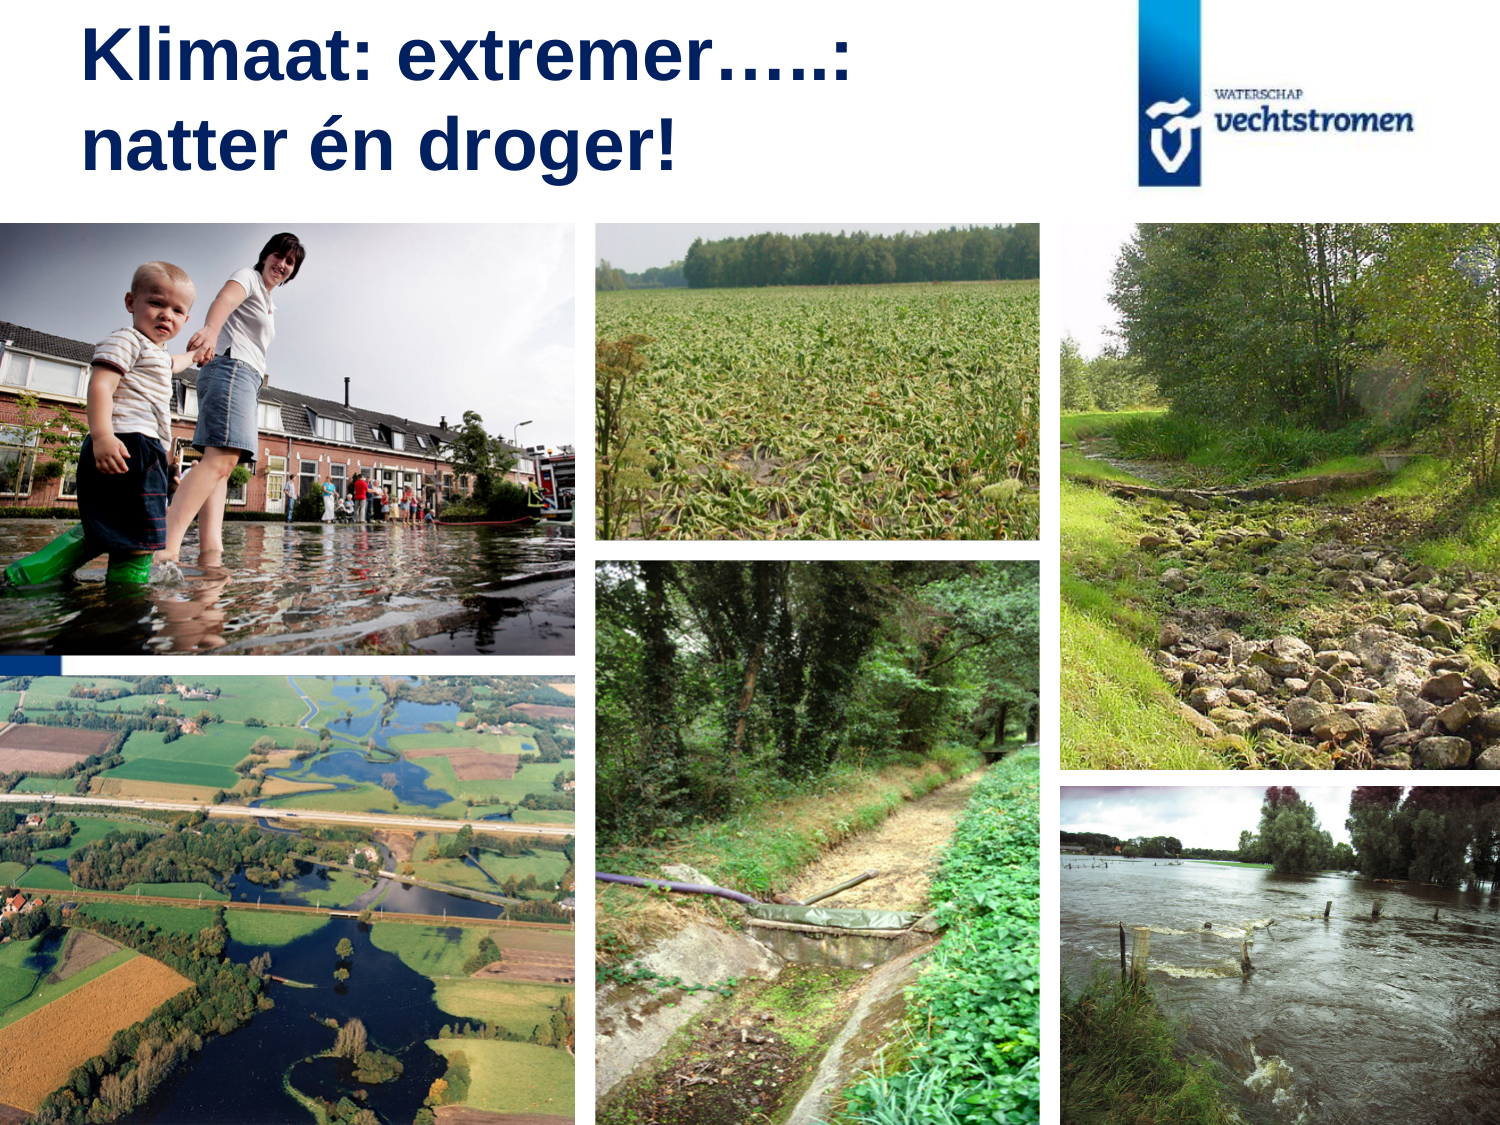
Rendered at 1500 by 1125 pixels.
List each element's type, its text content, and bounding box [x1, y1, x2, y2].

title Klimaat: extremer…..: natter én droger! [64, 19, 1424, 173]
picture [0, 0, 1500, 1125]
